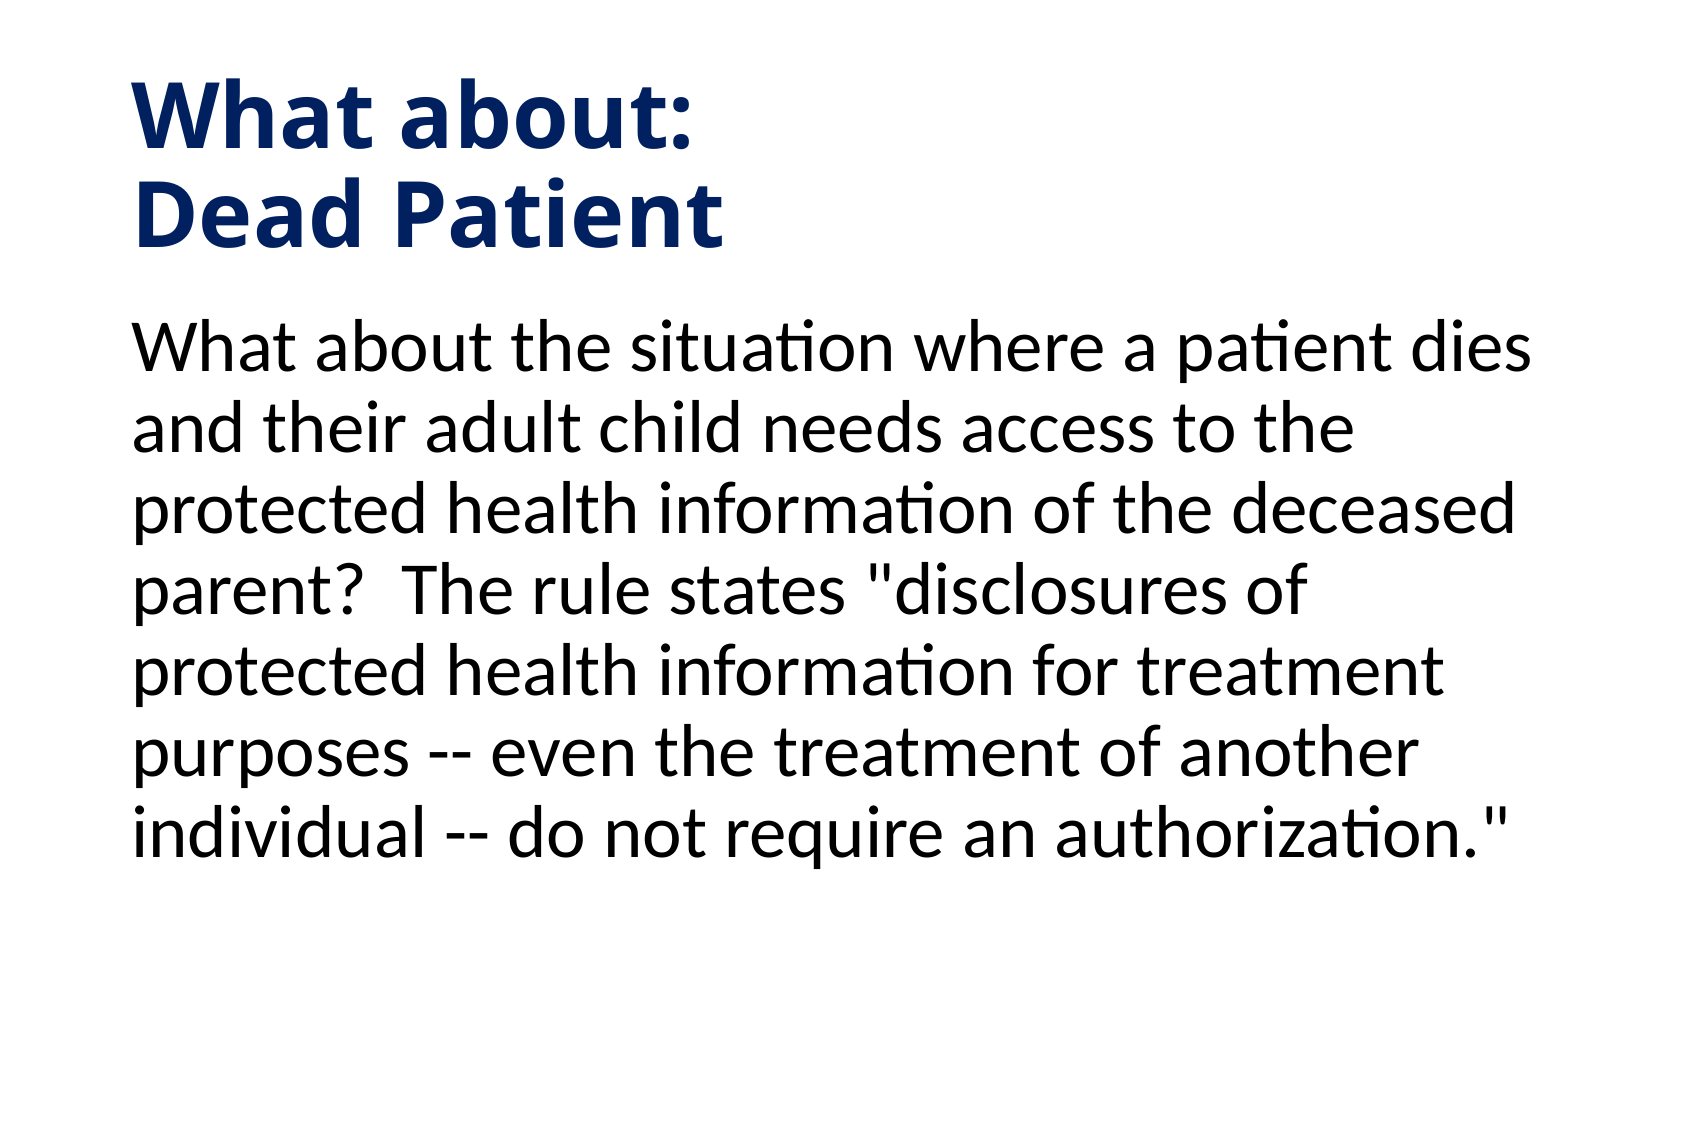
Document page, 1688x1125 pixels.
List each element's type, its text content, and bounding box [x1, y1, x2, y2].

title What about: Dead Patient [116, 59, 1572, 278]
list What about the situation where a patient dies and their adult child needs access to the protected health information of the deceased parent? The rule states "disclosures of protected health information for treatment purposes -- even the treatment of another individual -- do not require an authorization." [116, 299, 1572, 1014]
